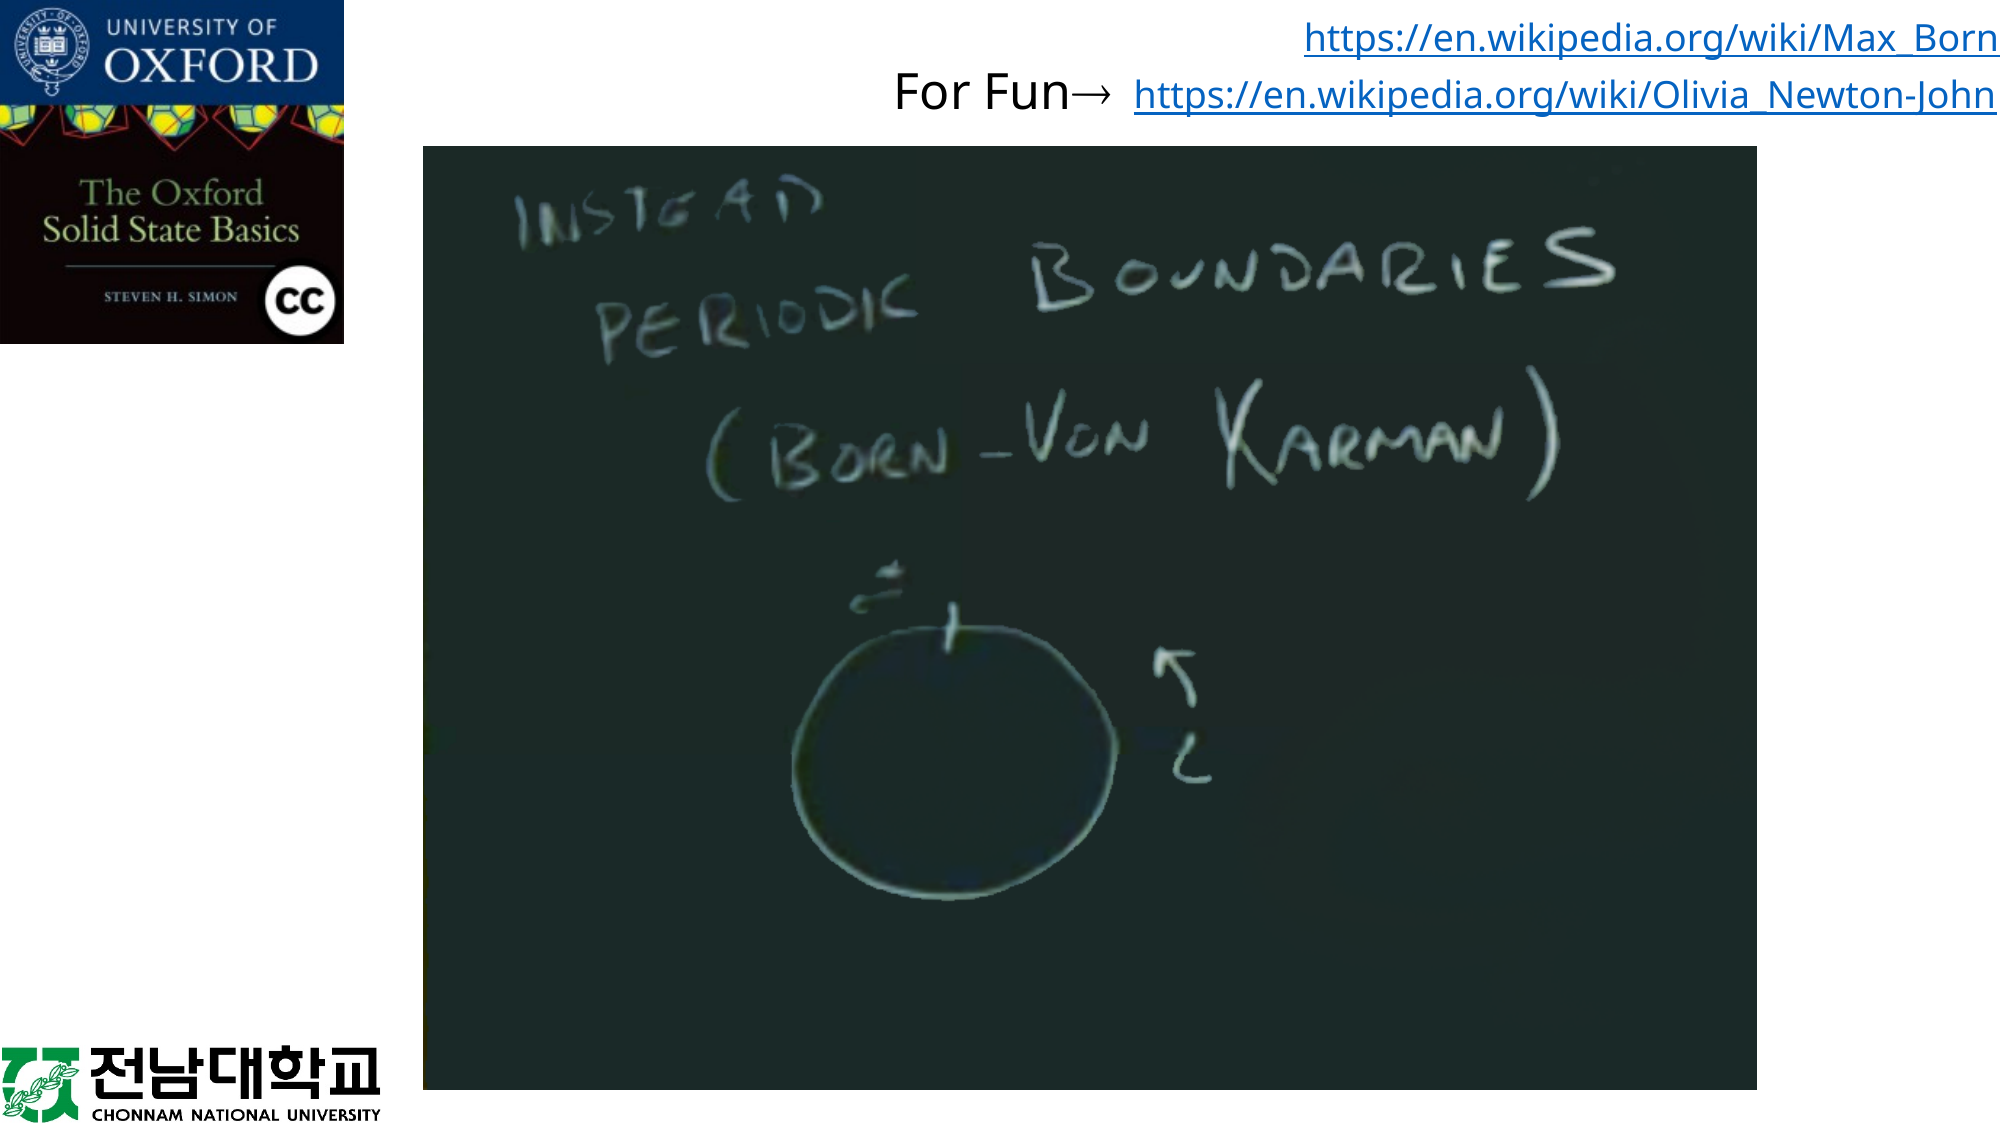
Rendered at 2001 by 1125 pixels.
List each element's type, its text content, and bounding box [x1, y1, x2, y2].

text_box https://en.wikipedia.org/wiki/Olivia_Newton-John [1118, 63, 2000, 175]
picture [423, 146, 1757, 1091]
picture [0, 0, 344, 344]
text_box https://en.wikipedia.org/wiki/Max_Born [1288, 6, 2000, 63]
text_box For Fun [879, 51, 1206, 127]
picture [2, 1045, 381, 1123]
